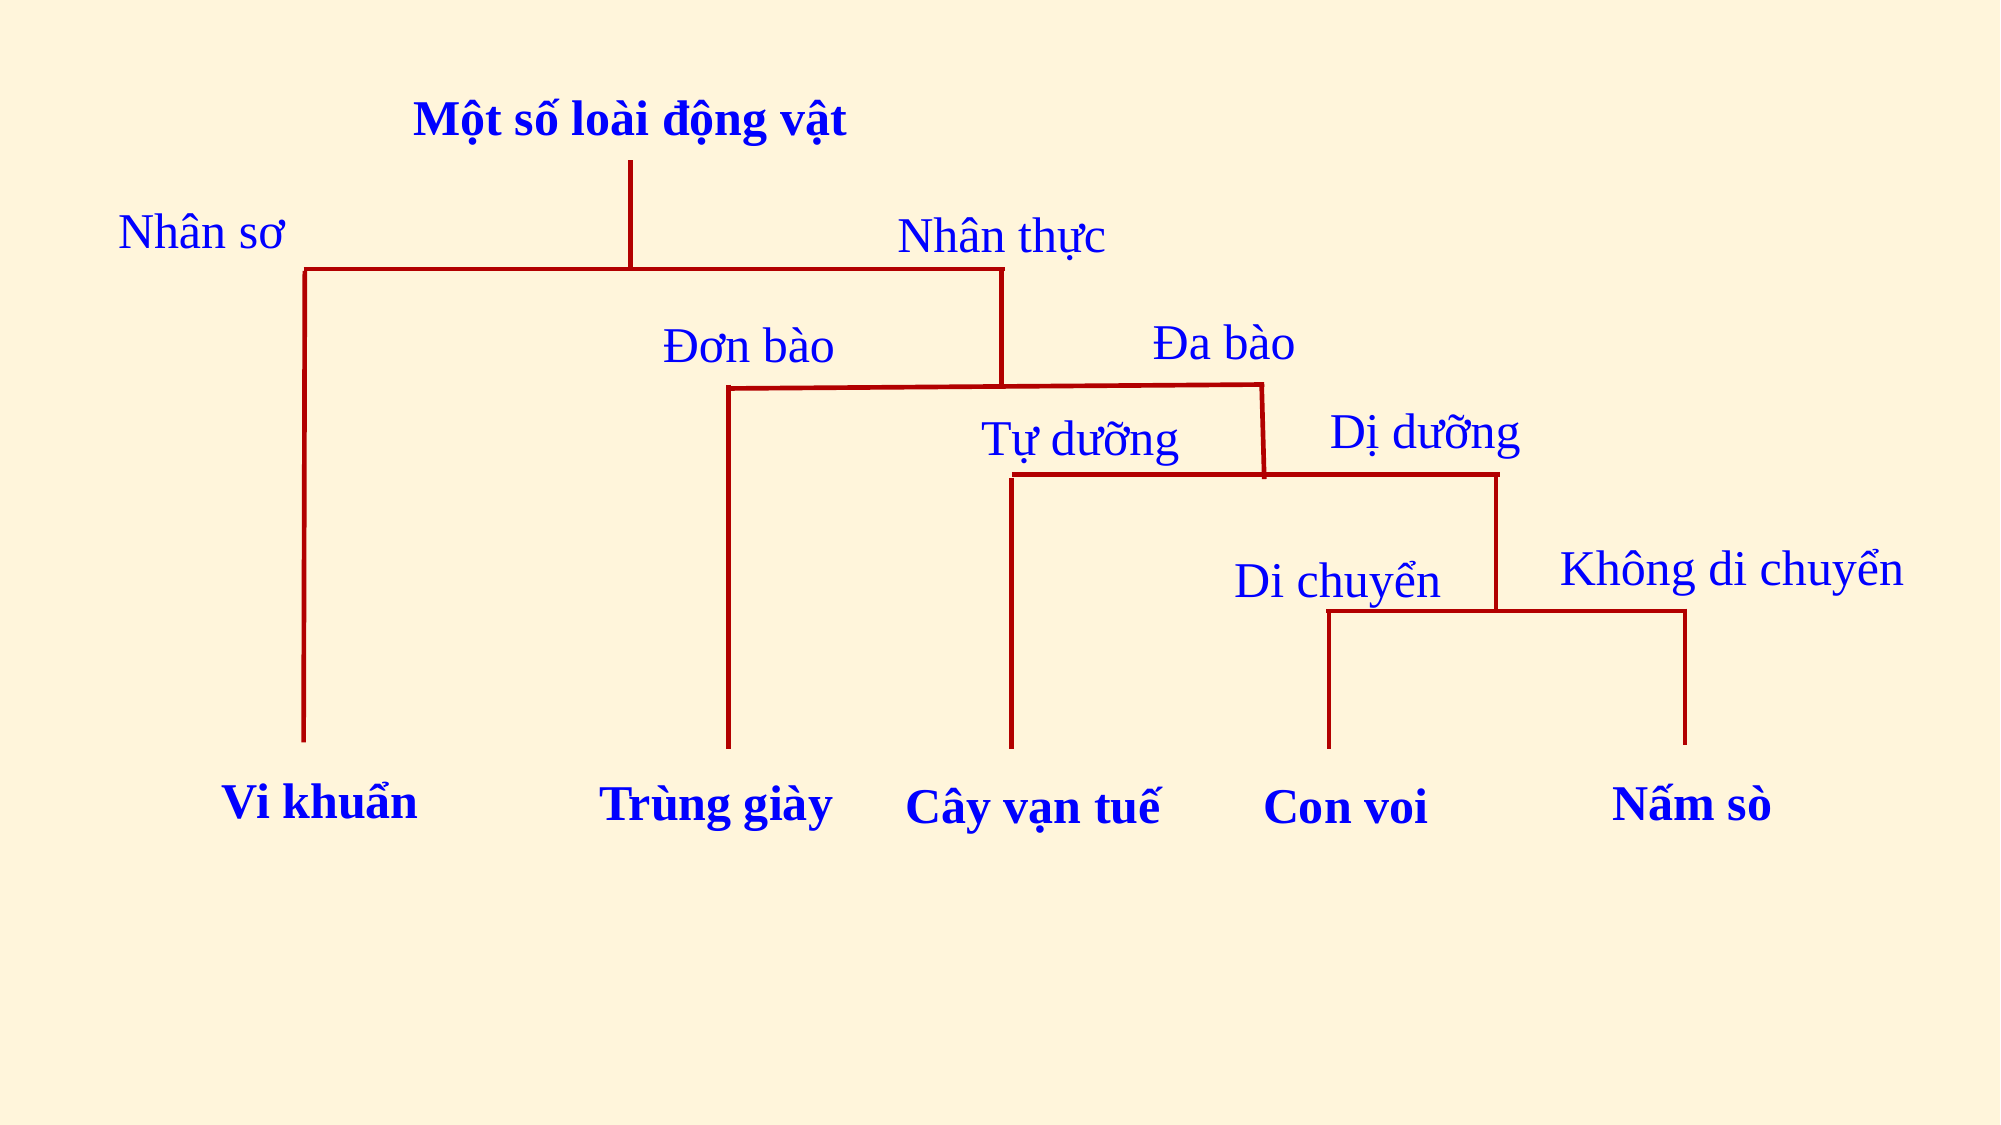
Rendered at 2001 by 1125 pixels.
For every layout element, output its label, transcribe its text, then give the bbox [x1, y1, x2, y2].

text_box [729, 384, 1261, 389]
text_box Con voi [1224, 765, 1468, 841]
text_box Nhân sơ [103, 190, 300, 266]
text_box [1261, 384, 1265, 474]
text_box Di chuyển [1219, 539, 1457, 615]
text_box Tự dưỡng [953, 398, 1195, 473]
text_box Đơn bào [648, 305, 851, 381]
text_box Nhân thực [882, 194, 1122, 270]
text_box Dị dưỡng [1314, 391, 1536, 467]
text_box Cây vạn tuế [883, 765, 1183, 841]
text_box Nấm sò [1570, 763, 1814, 839]
text_box Đa bào [1137, 301, 1311, 377]
text_box Vi khuẩn [185, 761, 455, 837]
text_box Trùng giày [551, 763, 882, 839]
text_box Không di chuyển [1545, 527, 1920, 603]
text_box Một số loài động vật [398, 78, 862, 153]
